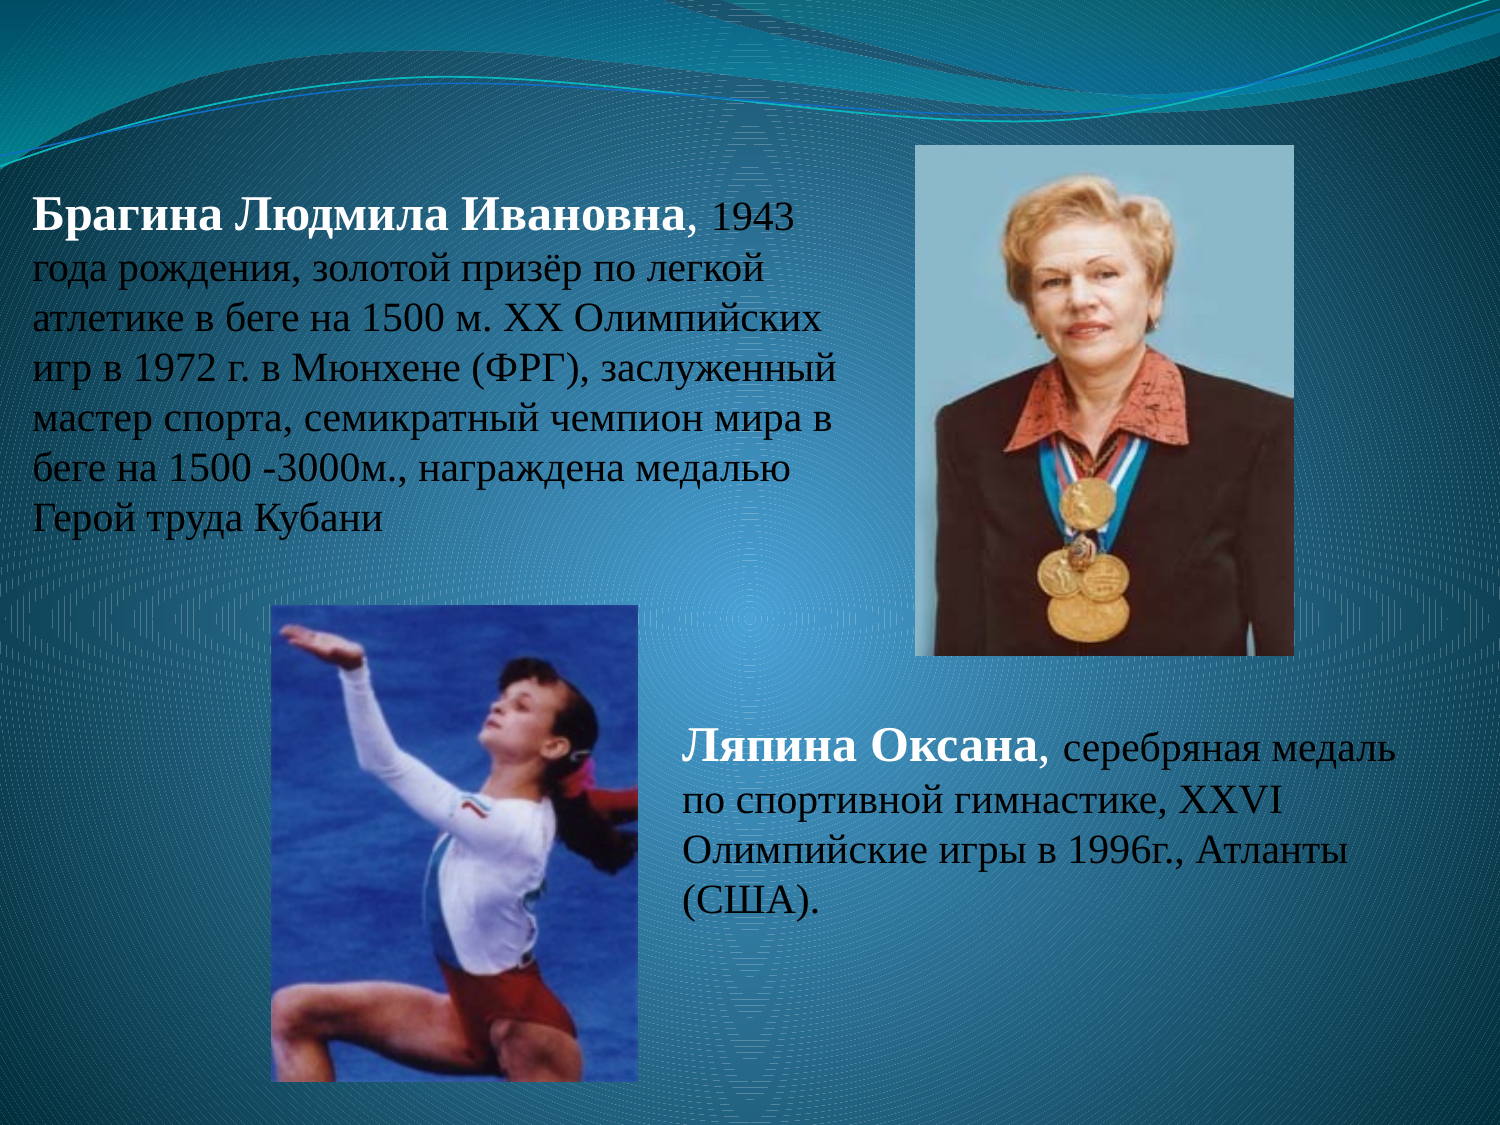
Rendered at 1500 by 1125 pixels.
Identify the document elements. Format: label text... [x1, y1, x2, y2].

picture [271, 604, 639, 1082]
picture [915, 144, 1294, 656]
text_box Ляпина Оксана, серебряная медаль по спортивной гимнастике, XXVI Олимпийские игры в 1996г., Атланты (США). [667, 704, 1418, 979]
text_box Брагина Людмила Ивановна, 1943 года рождения, золотой призёр по легкой атлетике в беге на 1500 м. XX Олимпийских игр в 1972 г. в Мюнхене (ФРГ), заслуженный мастер спорта, семикратный чемпион мира в беге на 1500 -3000м., награждена медалью Герой труда Кубани [17, 172, 892, 548]
